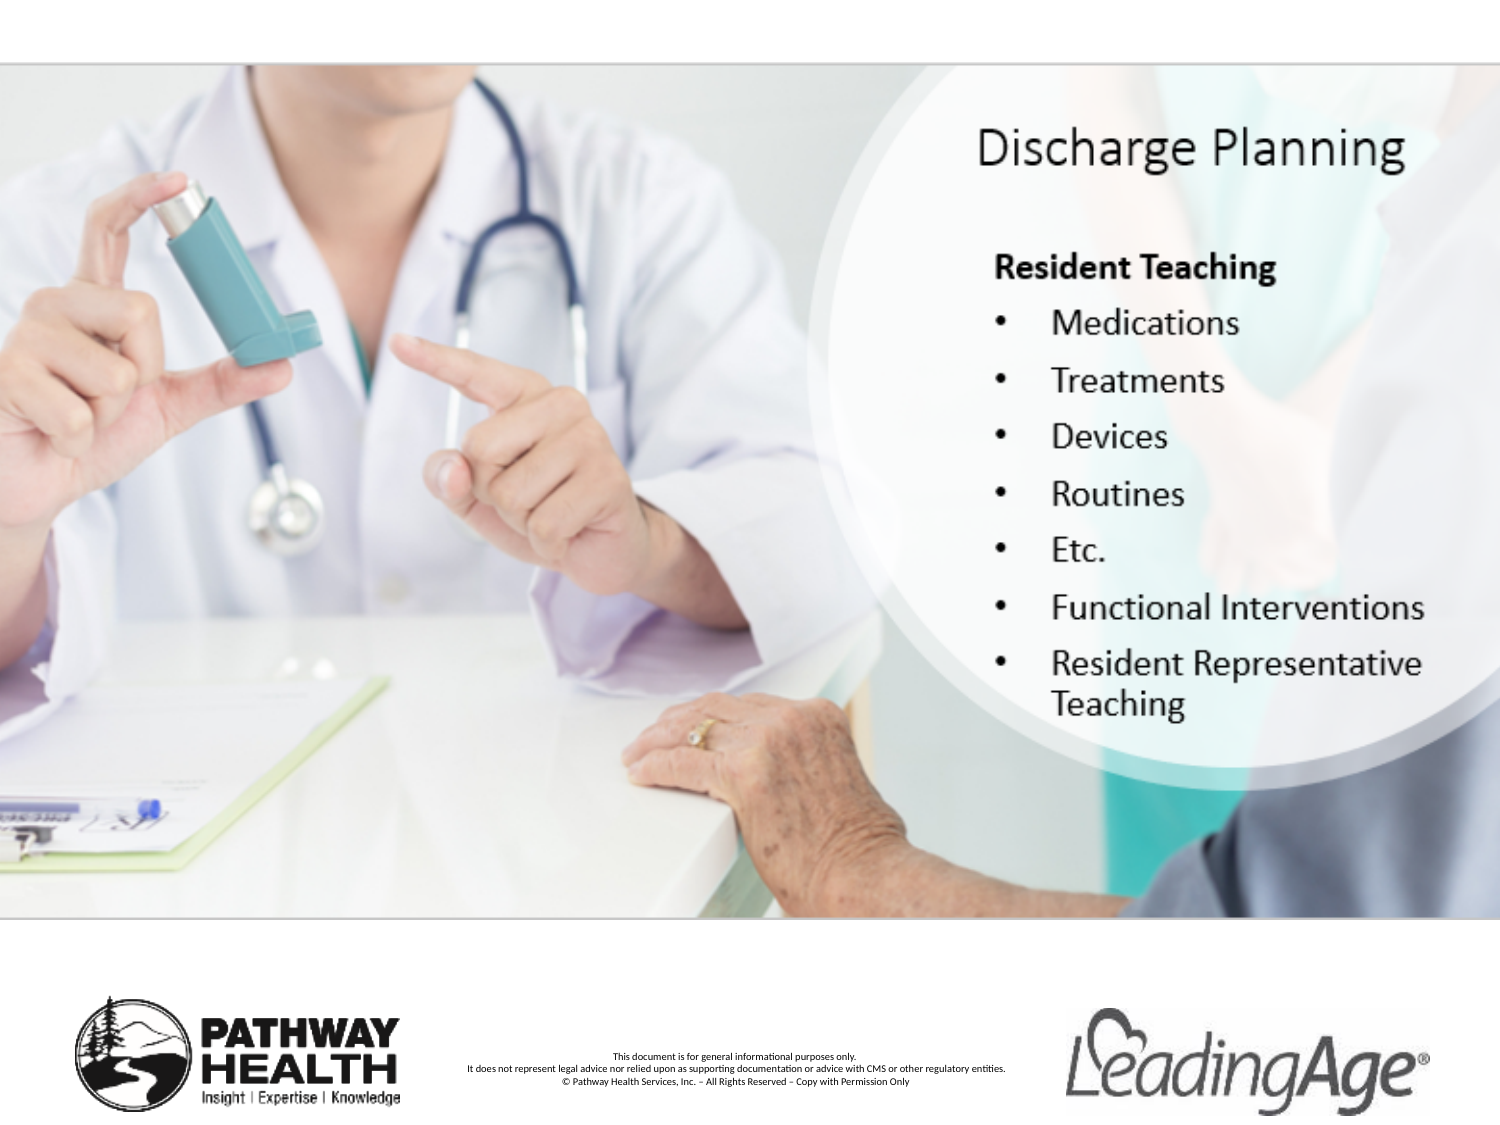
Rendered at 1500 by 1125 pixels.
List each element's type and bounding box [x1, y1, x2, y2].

picture [1066, 1008, 1430, 1116]
picture [75, 995, 400, 1112]
picture [0, 62, 1500, 920]
